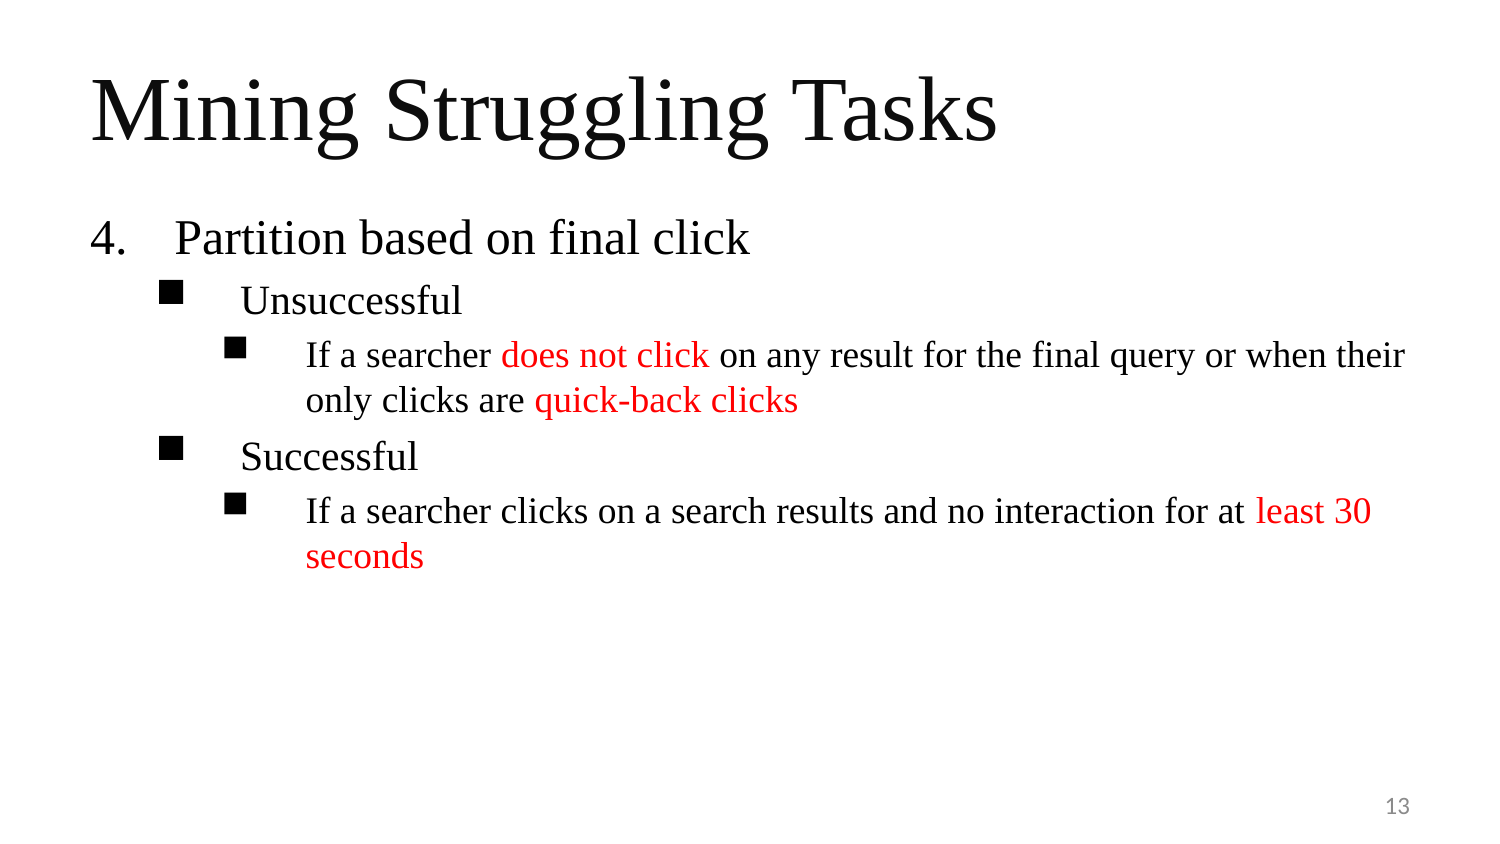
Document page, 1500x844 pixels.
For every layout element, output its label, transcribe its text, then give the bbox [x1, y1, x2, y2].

list Partition based on final click Unsuccessful If a searcher does not click on any result for the final query or when their only clicks are quick-back clicks Successful If a searcher clicks on a search results and no interaction for at least 30 seconds [75, 196, 1425, 754]
title Mining Struggling Tasks [75, 33, 1425, 175]
slide_number 13 [1074, 782, 1425, 827]
